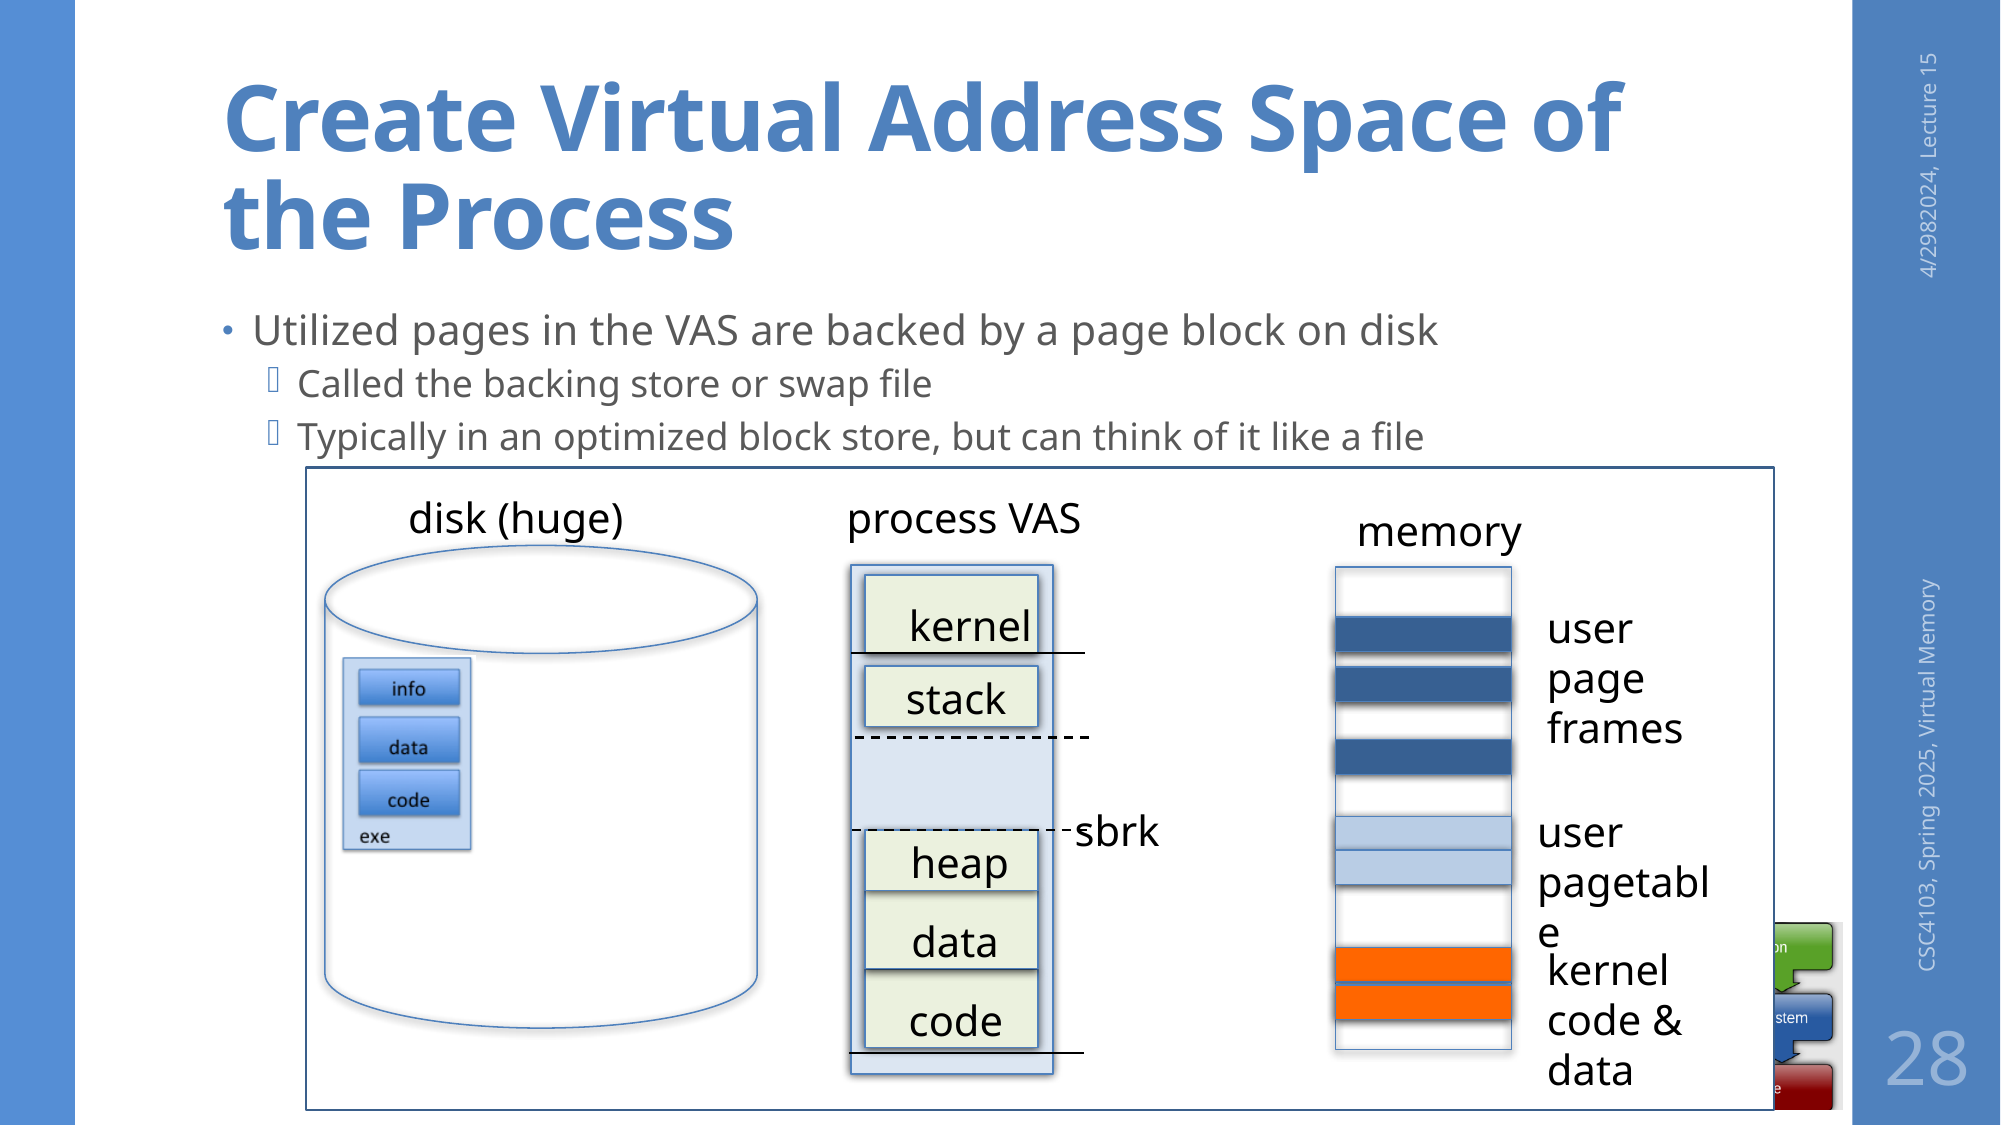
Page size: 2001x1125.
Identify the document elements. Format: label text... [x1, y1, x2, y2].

slide_number 4/2982024, Lecture 15 [1897, 37, 1958, 351]
footer CSC4103, Spring 2025, Virtual Memory [1897, 400, 1958, 988]
list Utilized pages in the VAS are backed by a page block on disk Called the backing store or swap file Typically in an optimized block store, but can think of it like a file [206, 299, 1617, 1014]
slide_number 28 [1852, 1012, 2000, 1110]
picture [1775, 922, 1843, 1110]
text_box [305, 467, 1774, 1111]
title Create Virtual Address Space of the Process [206, 48, 1797, 278]
